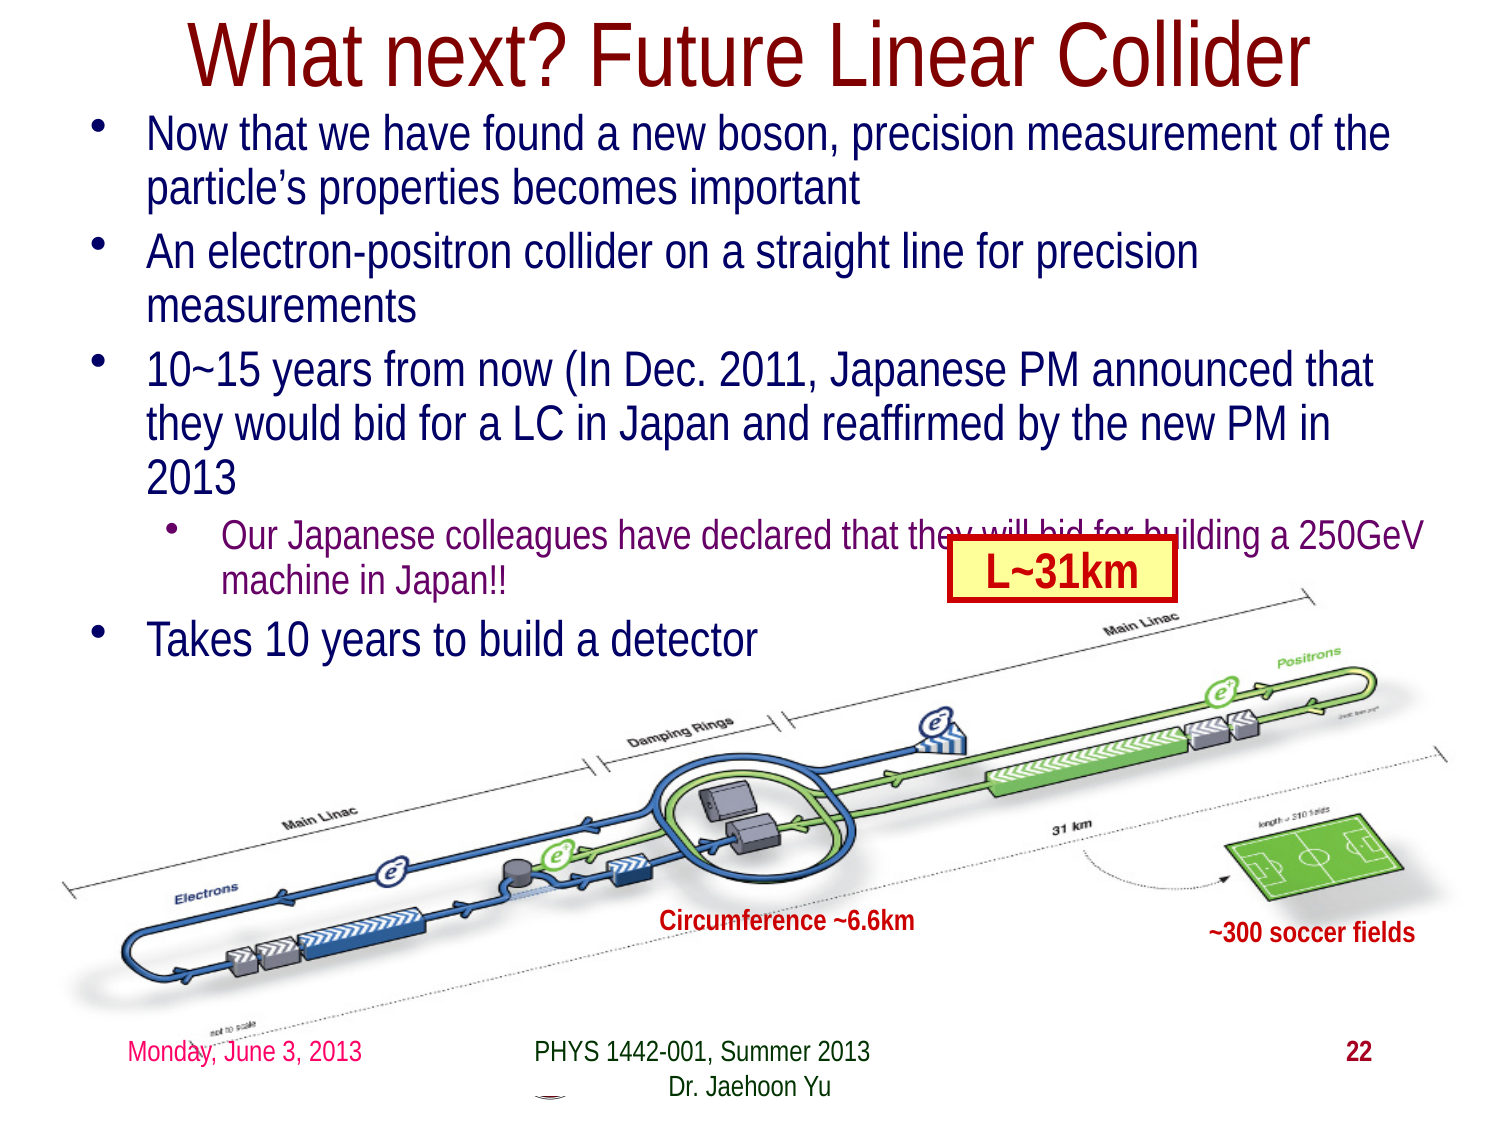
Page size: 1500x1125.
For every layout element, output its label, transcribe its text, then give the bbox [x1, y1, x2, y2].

text_box Now that we have found a new boson, precision measurement of the particle’s properties becomes important An electron-positron collider on a straight line for precision measurements 10~15 years from now (In Dec. 2011, Japanese PM announced that they would bid for a LC in Japan and reaffirmed by the new PM in 2013 Our Japanese colleagues have declared that they will bid for building a 250GeV machine in Japan!! Takes 10 years to build a detector [75, 99, 1450, 463]
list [37, 512, 1476, 1113]
title What next? Future Linear Collider [74, 0, 1426, 113]
